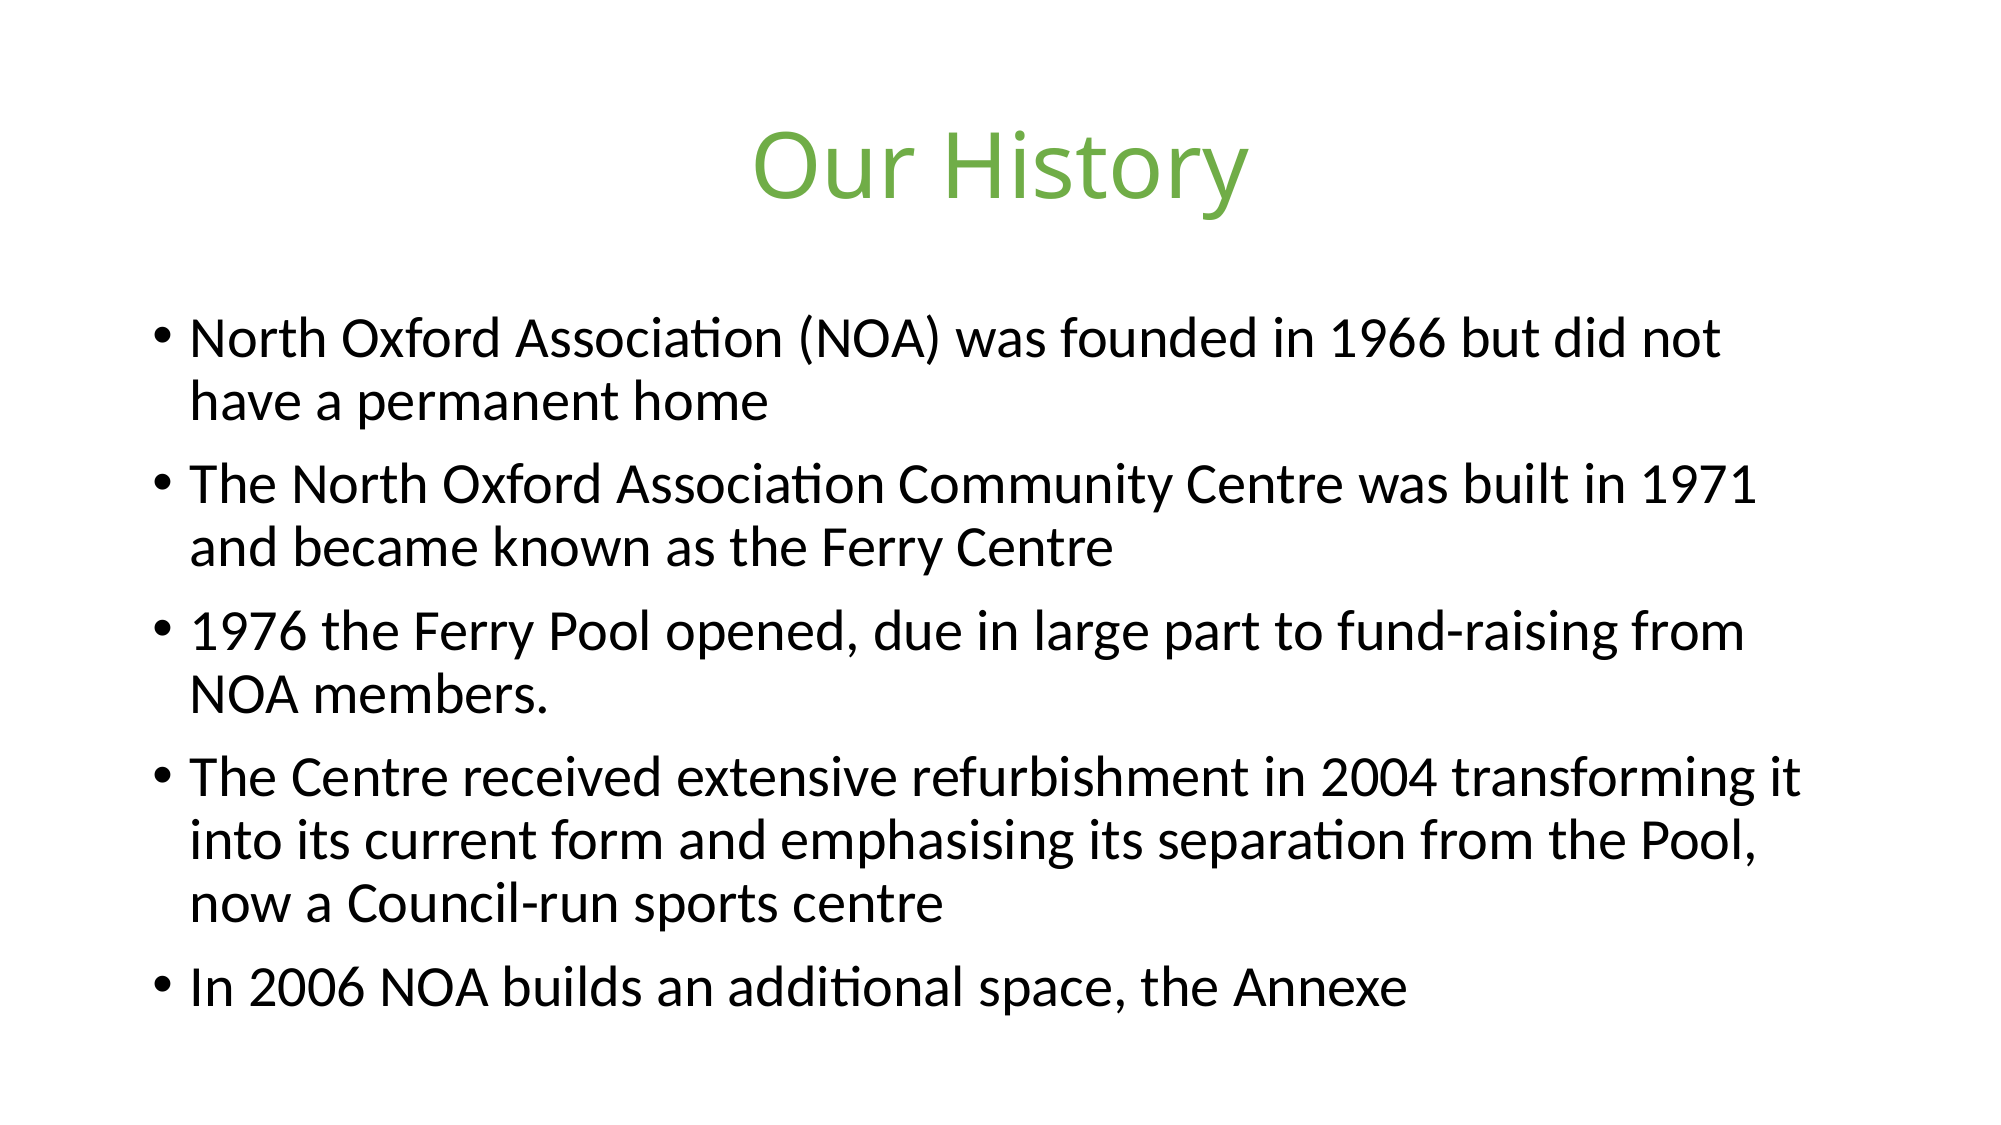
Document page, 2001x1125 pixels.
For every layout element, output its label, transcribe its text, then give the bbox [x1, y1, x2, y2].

title Our History [137, 59, 1863, 278]
list North Oxford Association (NOA) was founded in 1966 but did not have a permanent home The North Oxford Association Community Centre was built in 1971 and became known as the Ferry Centre 1976 the Ferry Pool opened, due in large part to fund-raising from NOA members. The Centre received extensive refurbishment in 2004 transforming it into its current form and emphasising its separation from the Pool, now a Council-run sports centre In 2006 NOA builds an additional space, the Annexe [137, 299, 1863, 1079]
